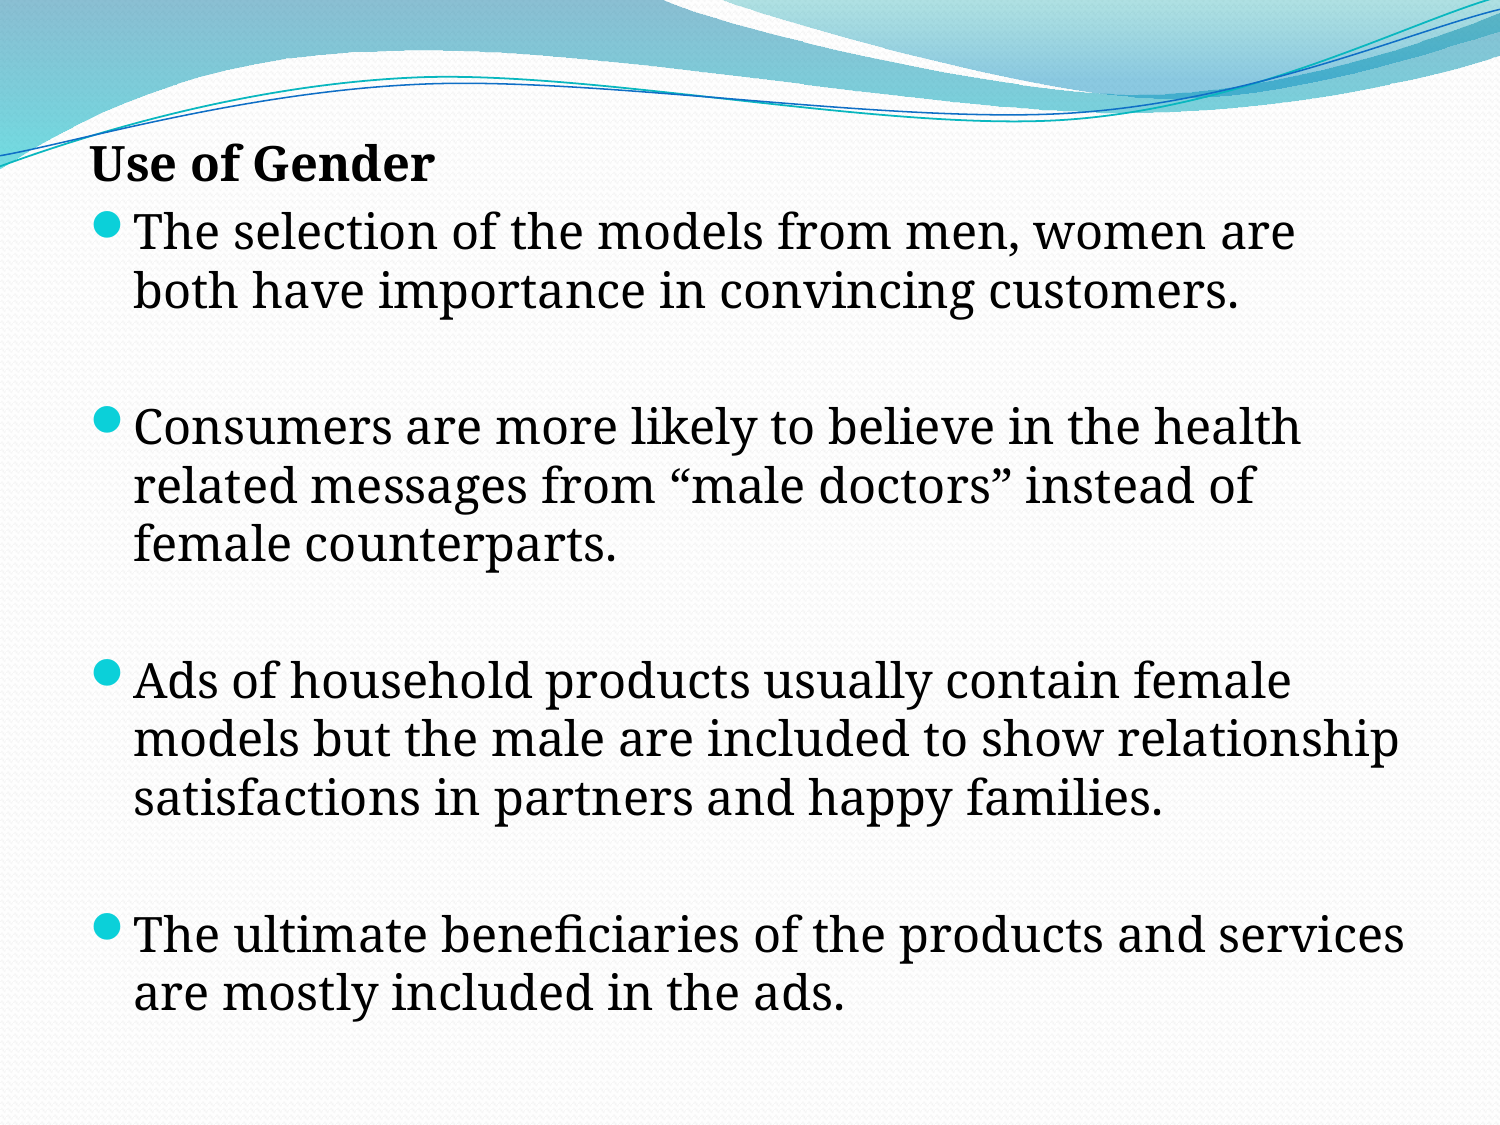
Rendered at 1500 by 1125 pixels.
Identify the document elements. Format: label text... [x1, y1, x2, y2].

list Use of Gender The selection of the models from men, women are both have importance in convincing customers. Consumers are more likely to believe in the health related messages from “male doctors” instead of female counterparts. Ads of household products usually contain female models but the male are included to show relationship satisfactions in partners and happy families. The ultimate beneficiaries of the products and services are mostly included in the ads. [75, 125, 1425, 1038]
